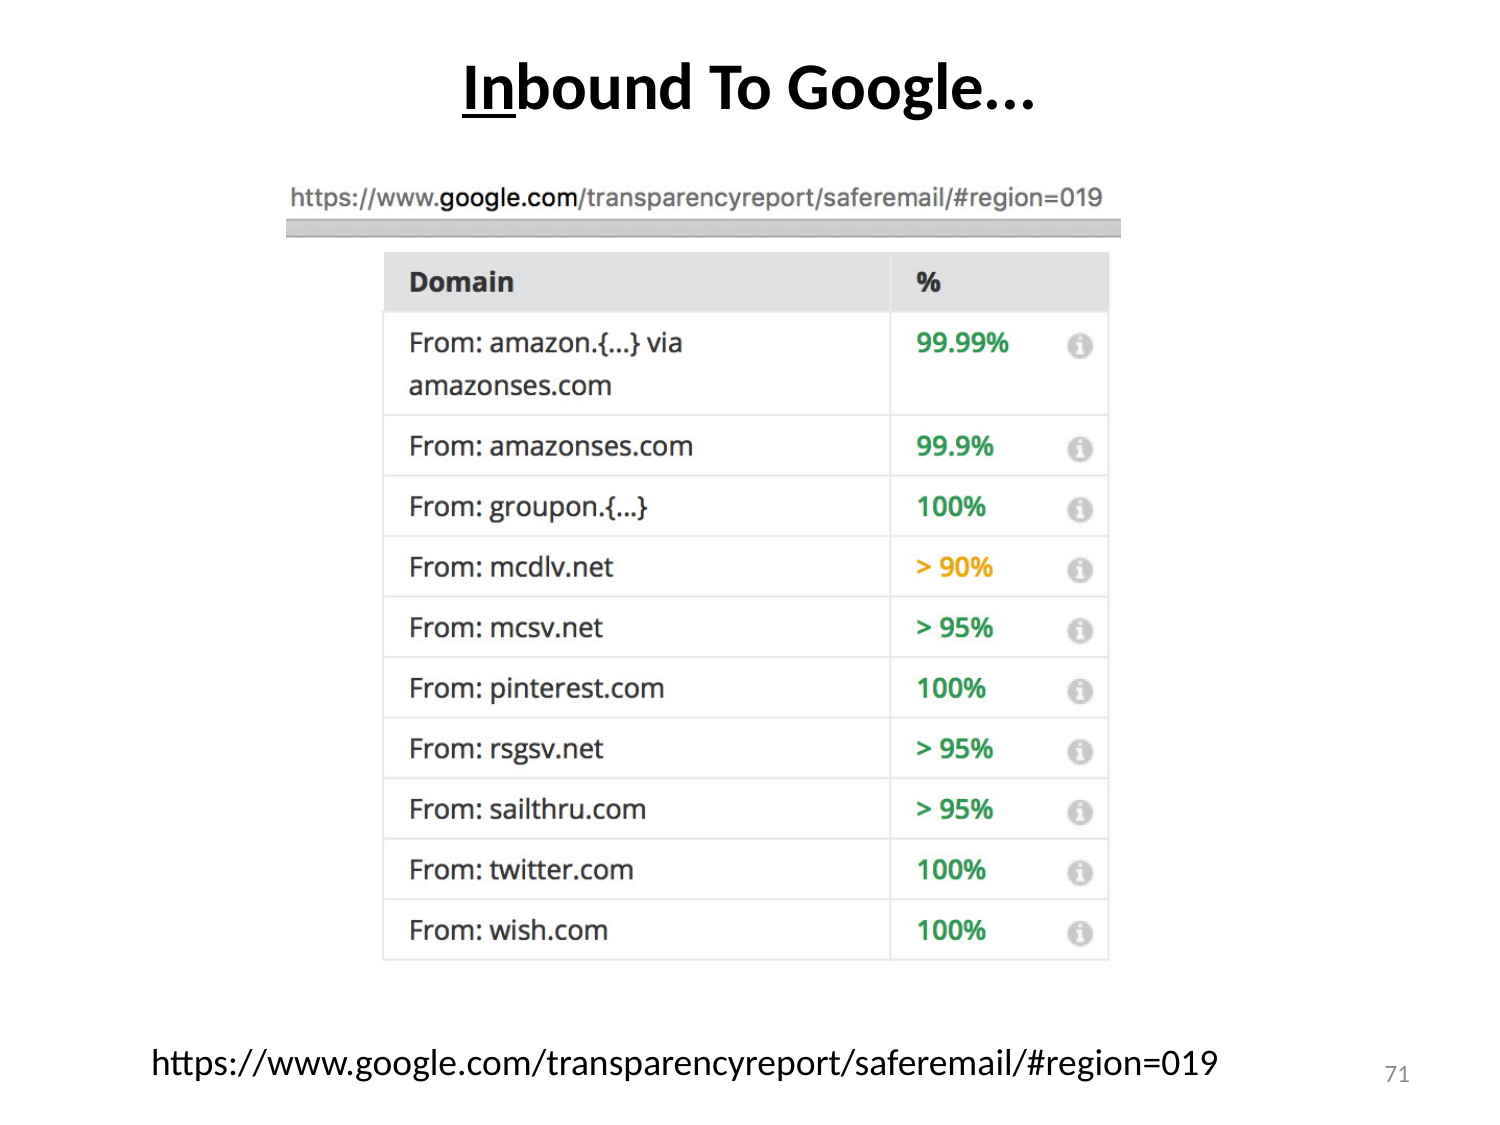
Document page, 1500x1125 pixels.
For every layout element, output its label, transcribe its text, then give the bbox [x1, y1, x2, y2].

title Inbound To Google... [0, 30, 1500, 135]
text_box https://www.google.com/transparencyreport/saferemail/#region=019 [136, 1030, 1235, 1091]
picture [286, 177, 1121, 966]
slide_number 71 [1074, 1042, 1425, 1103]
